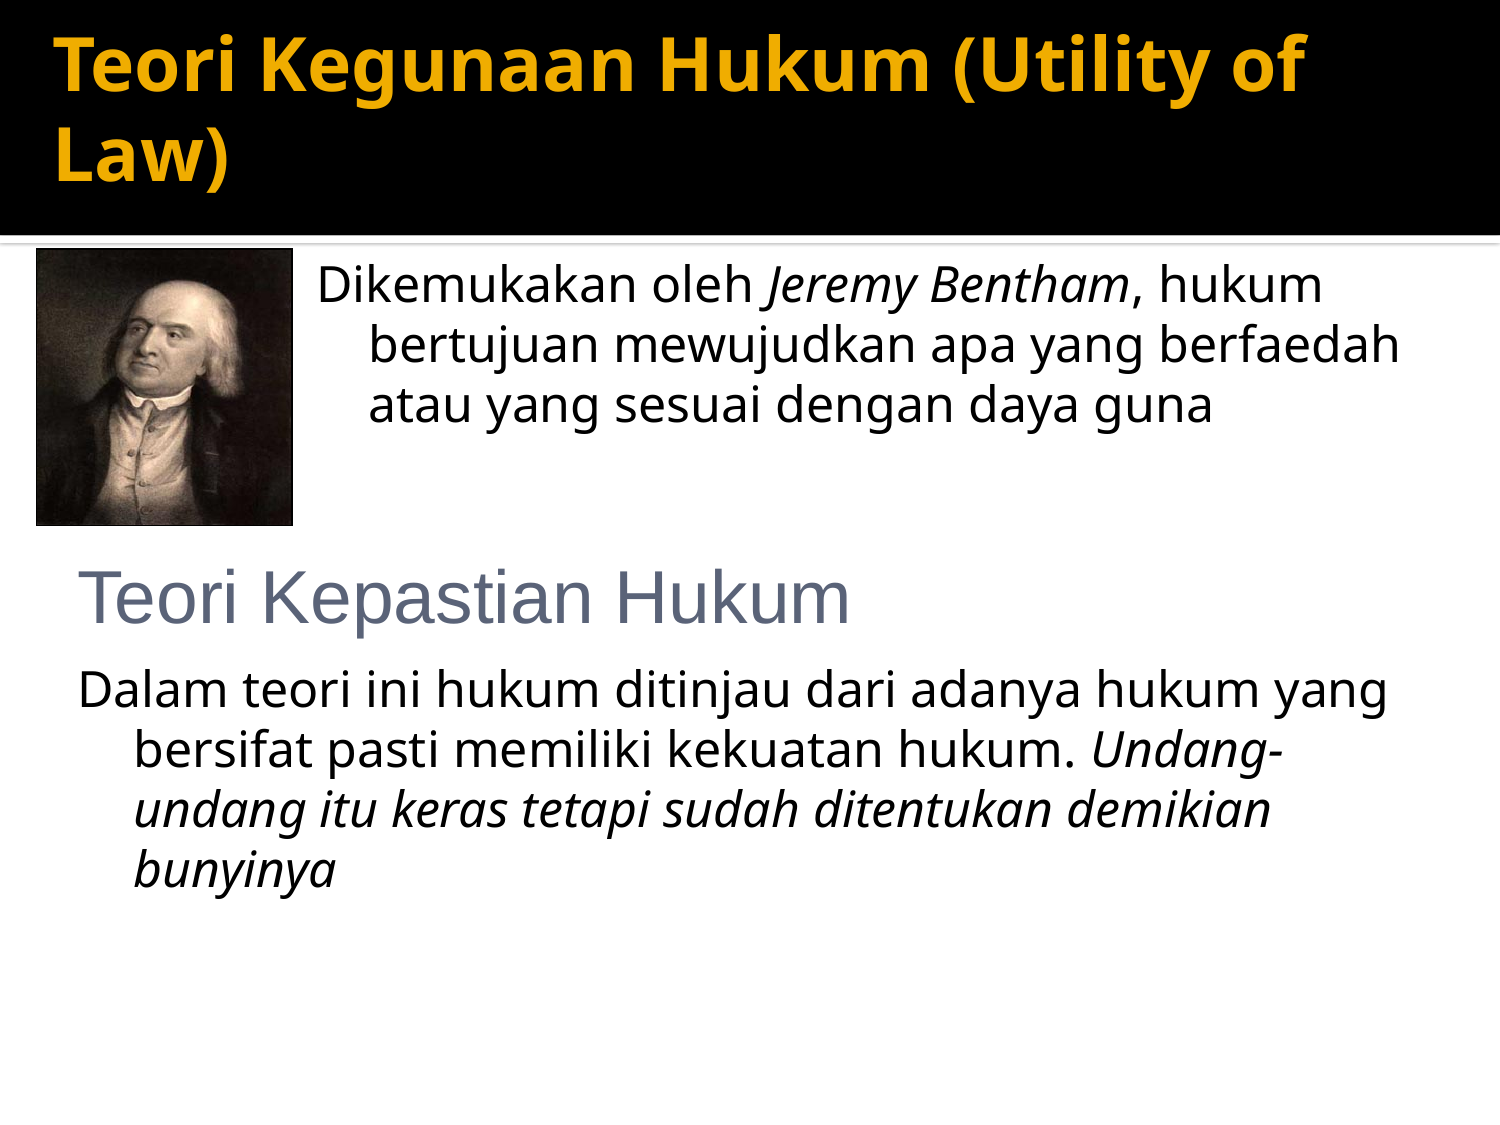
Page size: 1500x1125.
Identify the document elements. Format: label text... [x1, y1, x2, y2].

picture [37, 249, 292, 525]
text_box Teori Kepastian Hukum [62, 537, 1413, 649]
text_box Dalam teori ini hukum ditinjau dari adanya hukum yang bersifat pasti memiliki kekuatan hukum. Undang-undang itu keras tetapi sudah ditentukan demikian bunyinya [62, 649, 1413, 888]
list Dikemukakan oleh Jeremy Bentham, hukum bertujuan mewujudkan apa yang berfaedah atau yang sesuai dengan daya guna [287, 237, 1463, 463]
title Teori Kegunaan Hukum (Utility of Law) [37, 37, 1388, 175]
